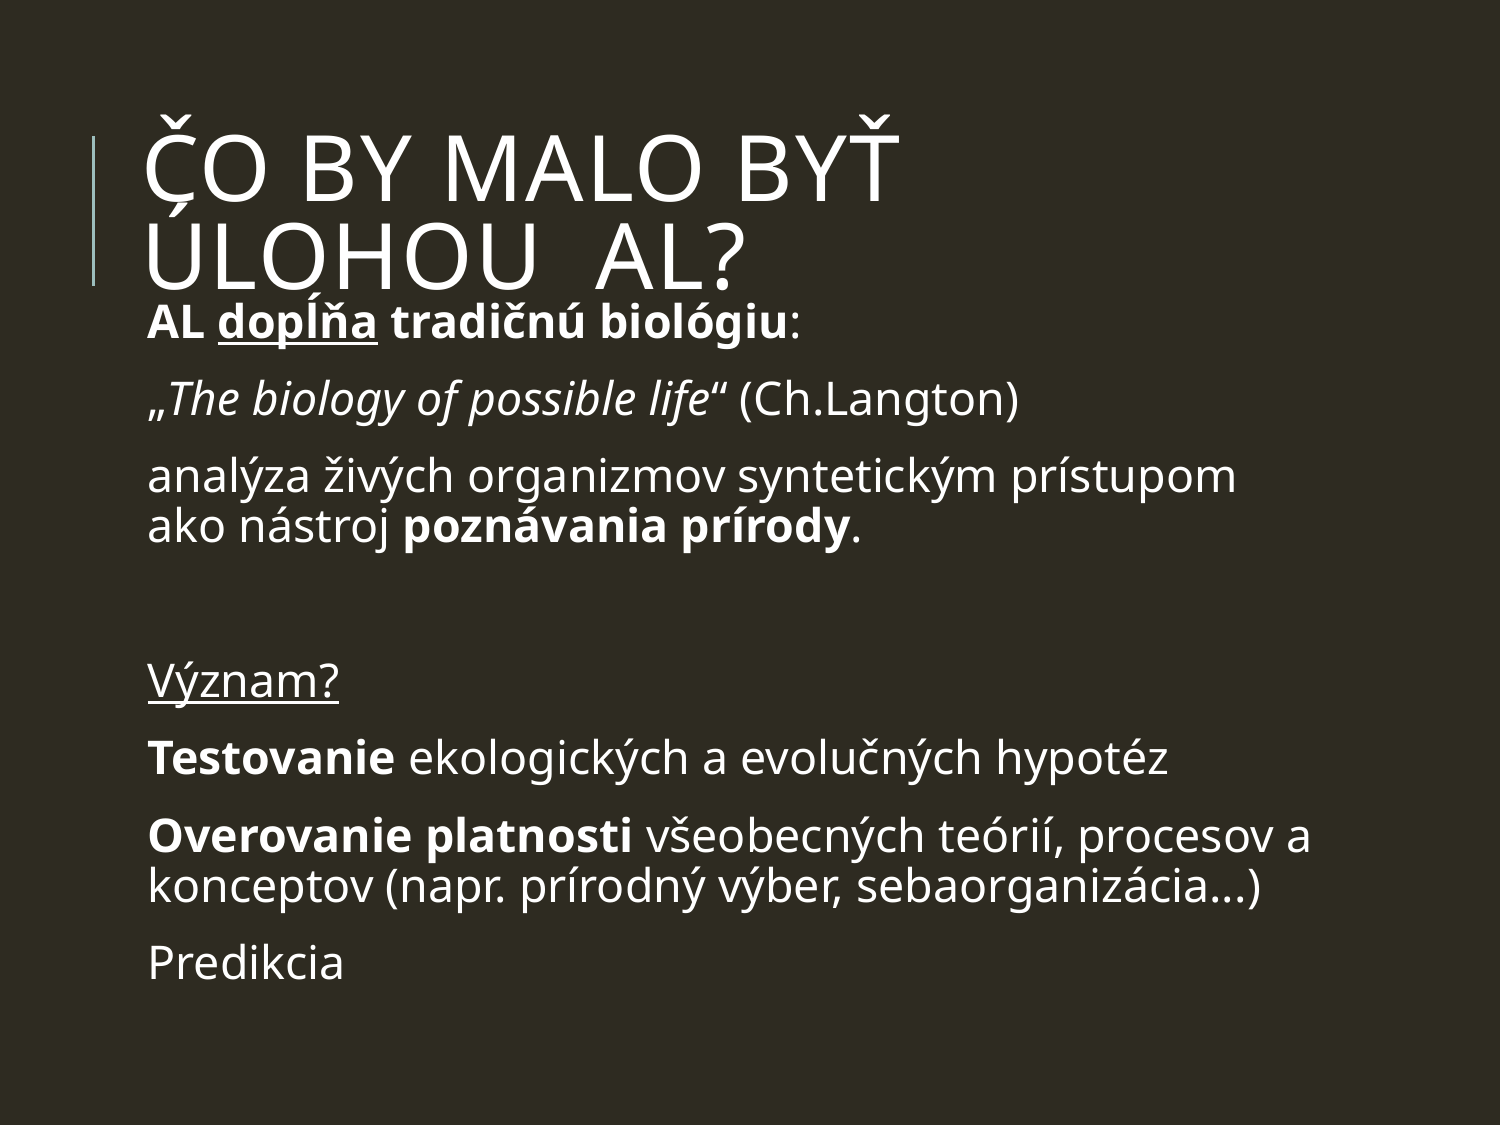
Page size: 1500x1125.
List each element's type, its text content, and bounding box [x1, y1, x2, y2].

list AL dopĺňa tradičnú biológiu: „The biology of possible life“ (Ch.Langton) analýza živých organizmov syntetickým prístupom ako nástroj poznávania prírody. Význam? Testovanie ekologických a evolučných hypotéz Overovanie platnosti všeobecných teórií, procesov a konceptov (napr. prírodný výber, sebaorganizácia...) Predikcia [126, 290, 1322, 1035]
title Čo by malo byť úlohou AL? [126, 96, 1322, 290]
